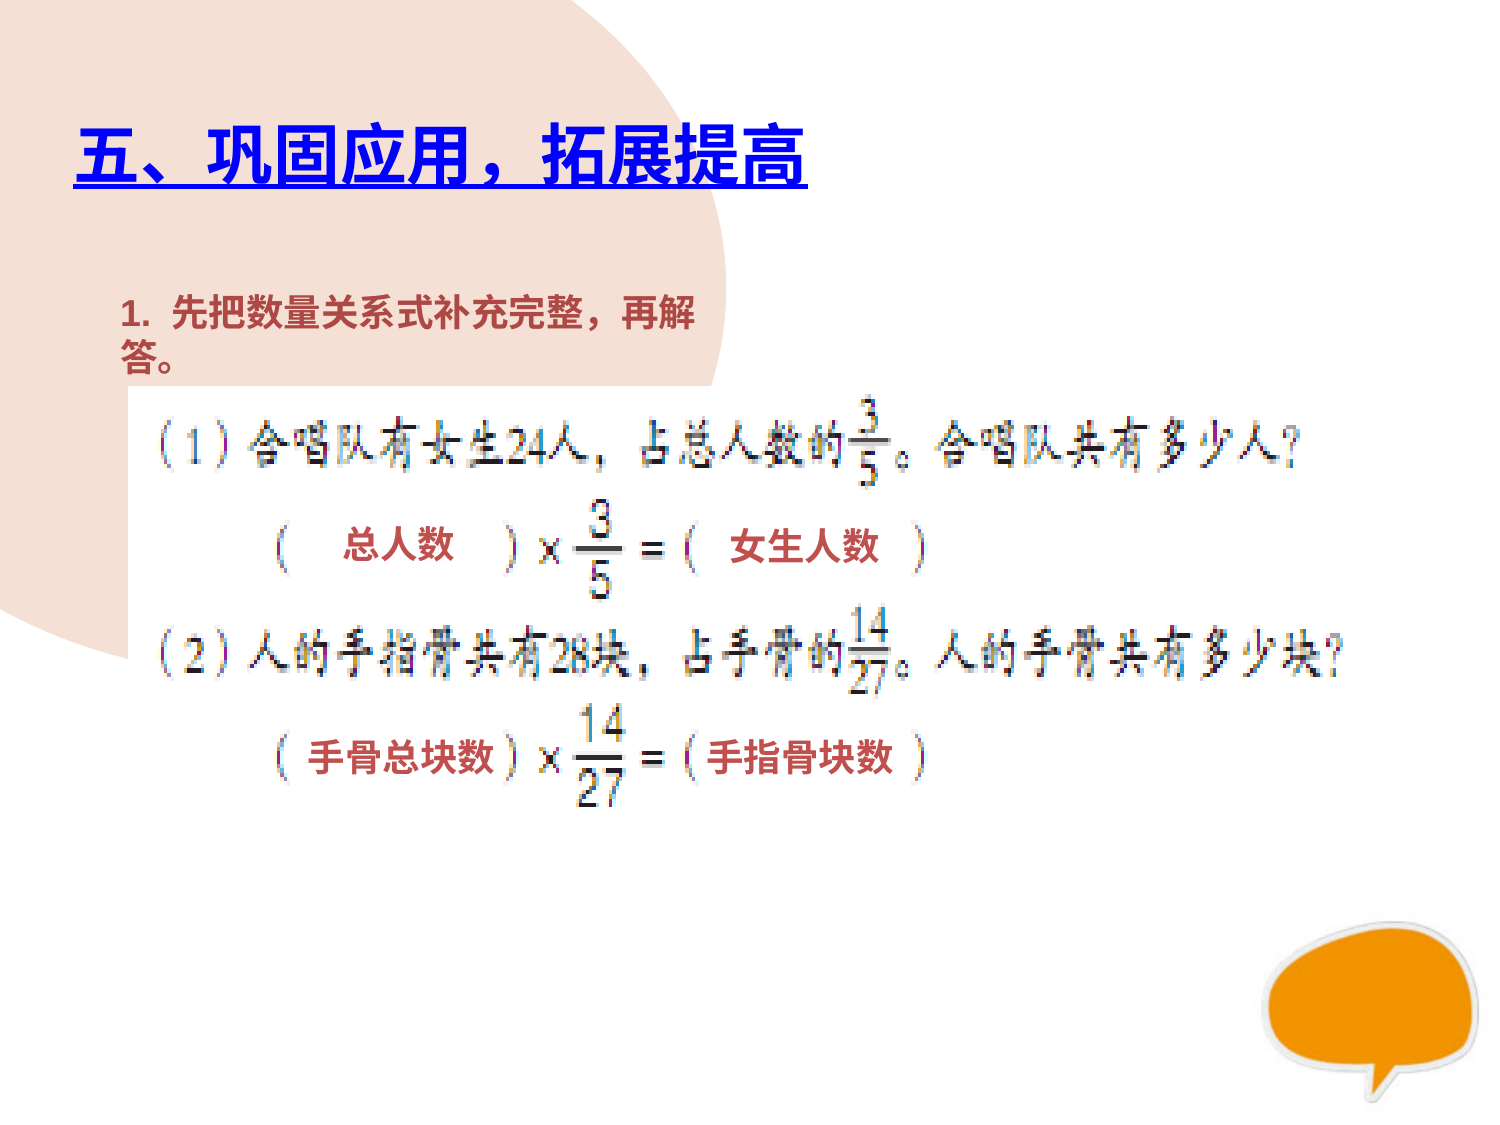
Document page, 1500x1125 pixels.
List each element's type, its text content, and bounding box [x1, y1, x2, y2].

text_box 1. 先把数量关系式补充完整，再解答。 [105, 281, 784, 386]
picture [0, 0, 1500, 1125]
text_box 五、巩固应用，拓展提高 [58, 105, 1336, 217]
